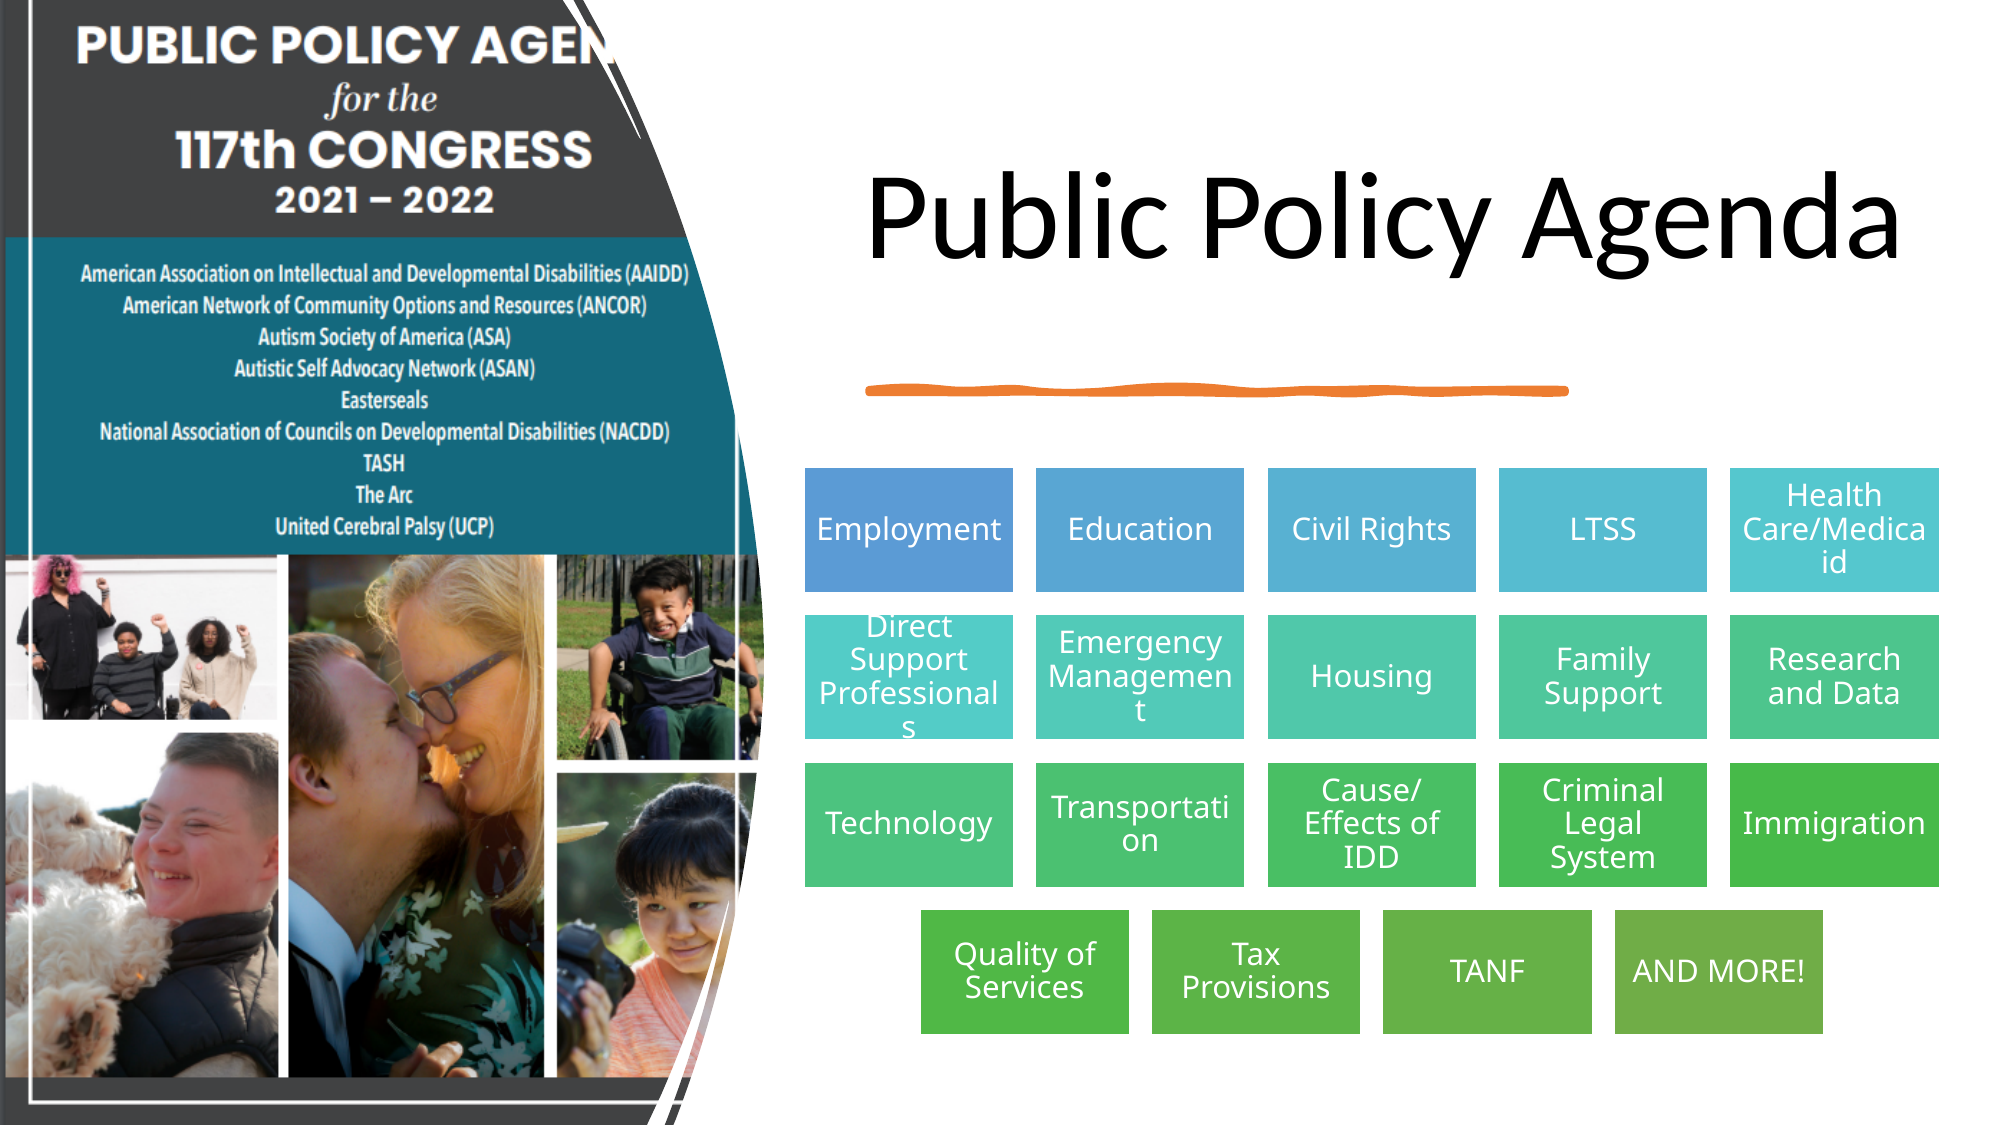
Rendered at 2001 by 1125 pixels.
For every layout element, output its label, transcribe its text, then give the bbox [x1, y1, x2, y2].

text_box [867, 385, 1567, 396]
picture [0, 0, 764, 1125]
text_box [764, 0, 2000, 1125]
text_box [803, 396, 1941, 1106]
text_box Public Policy Agenda [849, 125, 1981, 291]
